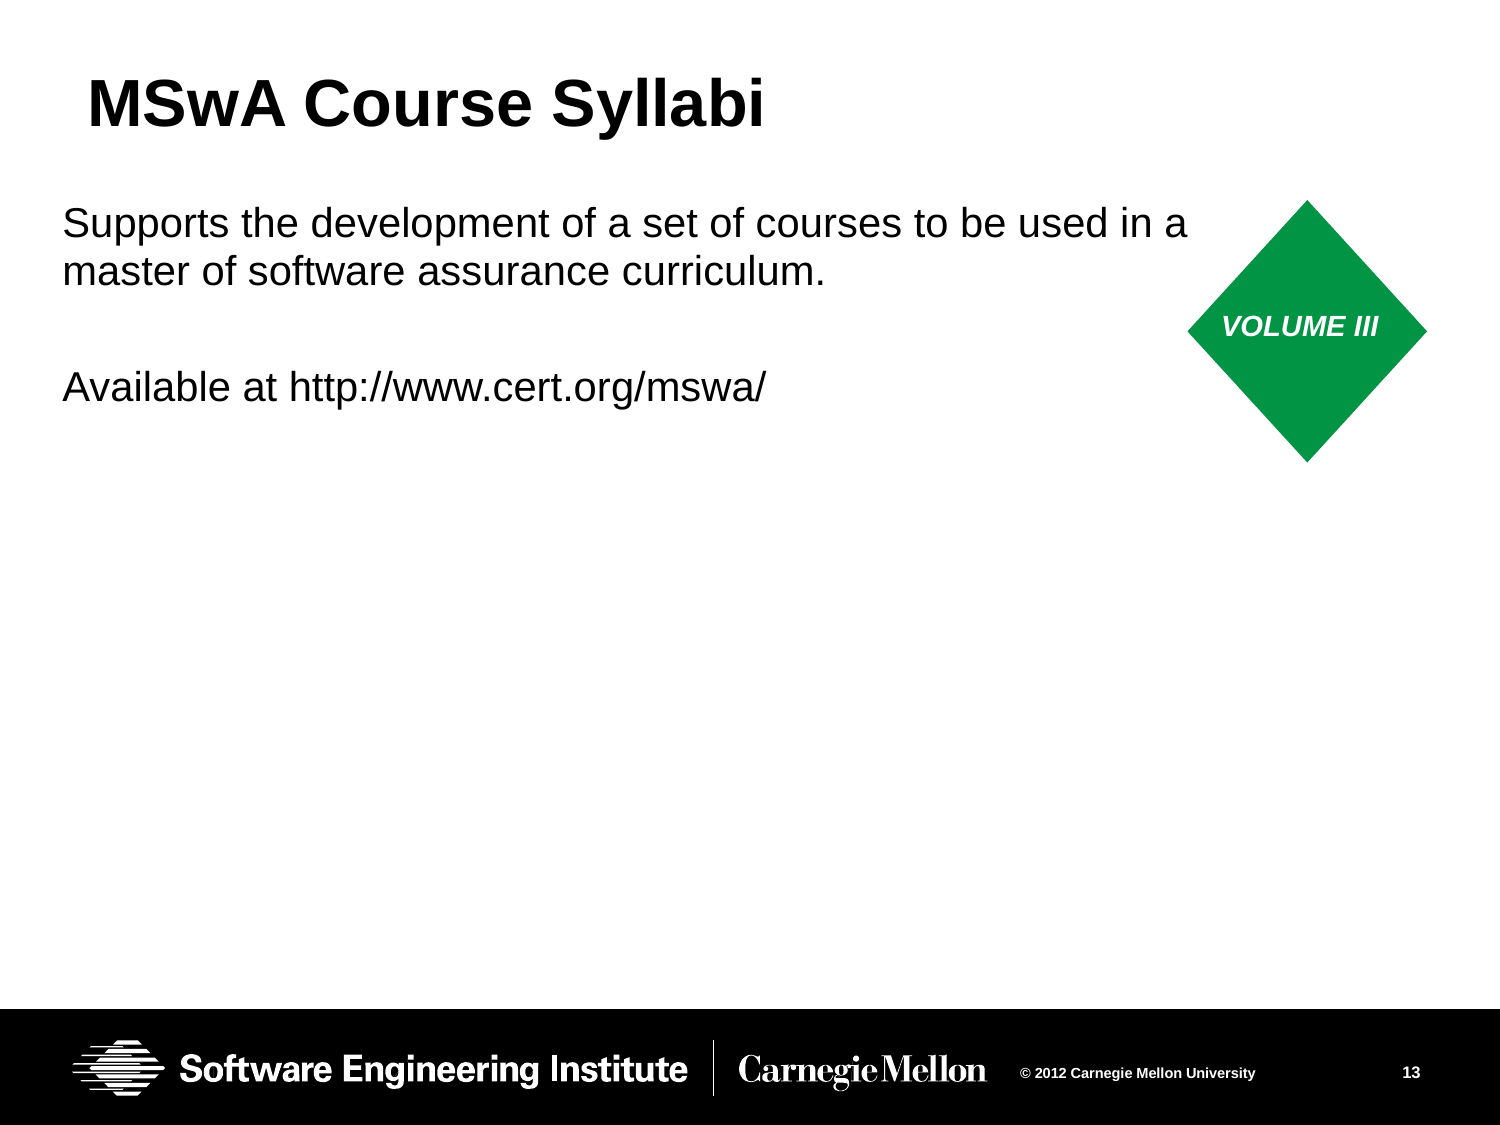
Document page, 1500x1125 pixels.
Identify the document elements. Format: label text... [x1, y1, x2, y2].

title MSwA Course Syllabi [87, 69, 1426, 133]
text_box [1174, 199, 1428, 463]
list Supports the development of a set of courses to be used in a master of software assurance curriculum. Available at http://www.cert.org/mswa/ [62, 199, 1226, 1038]
